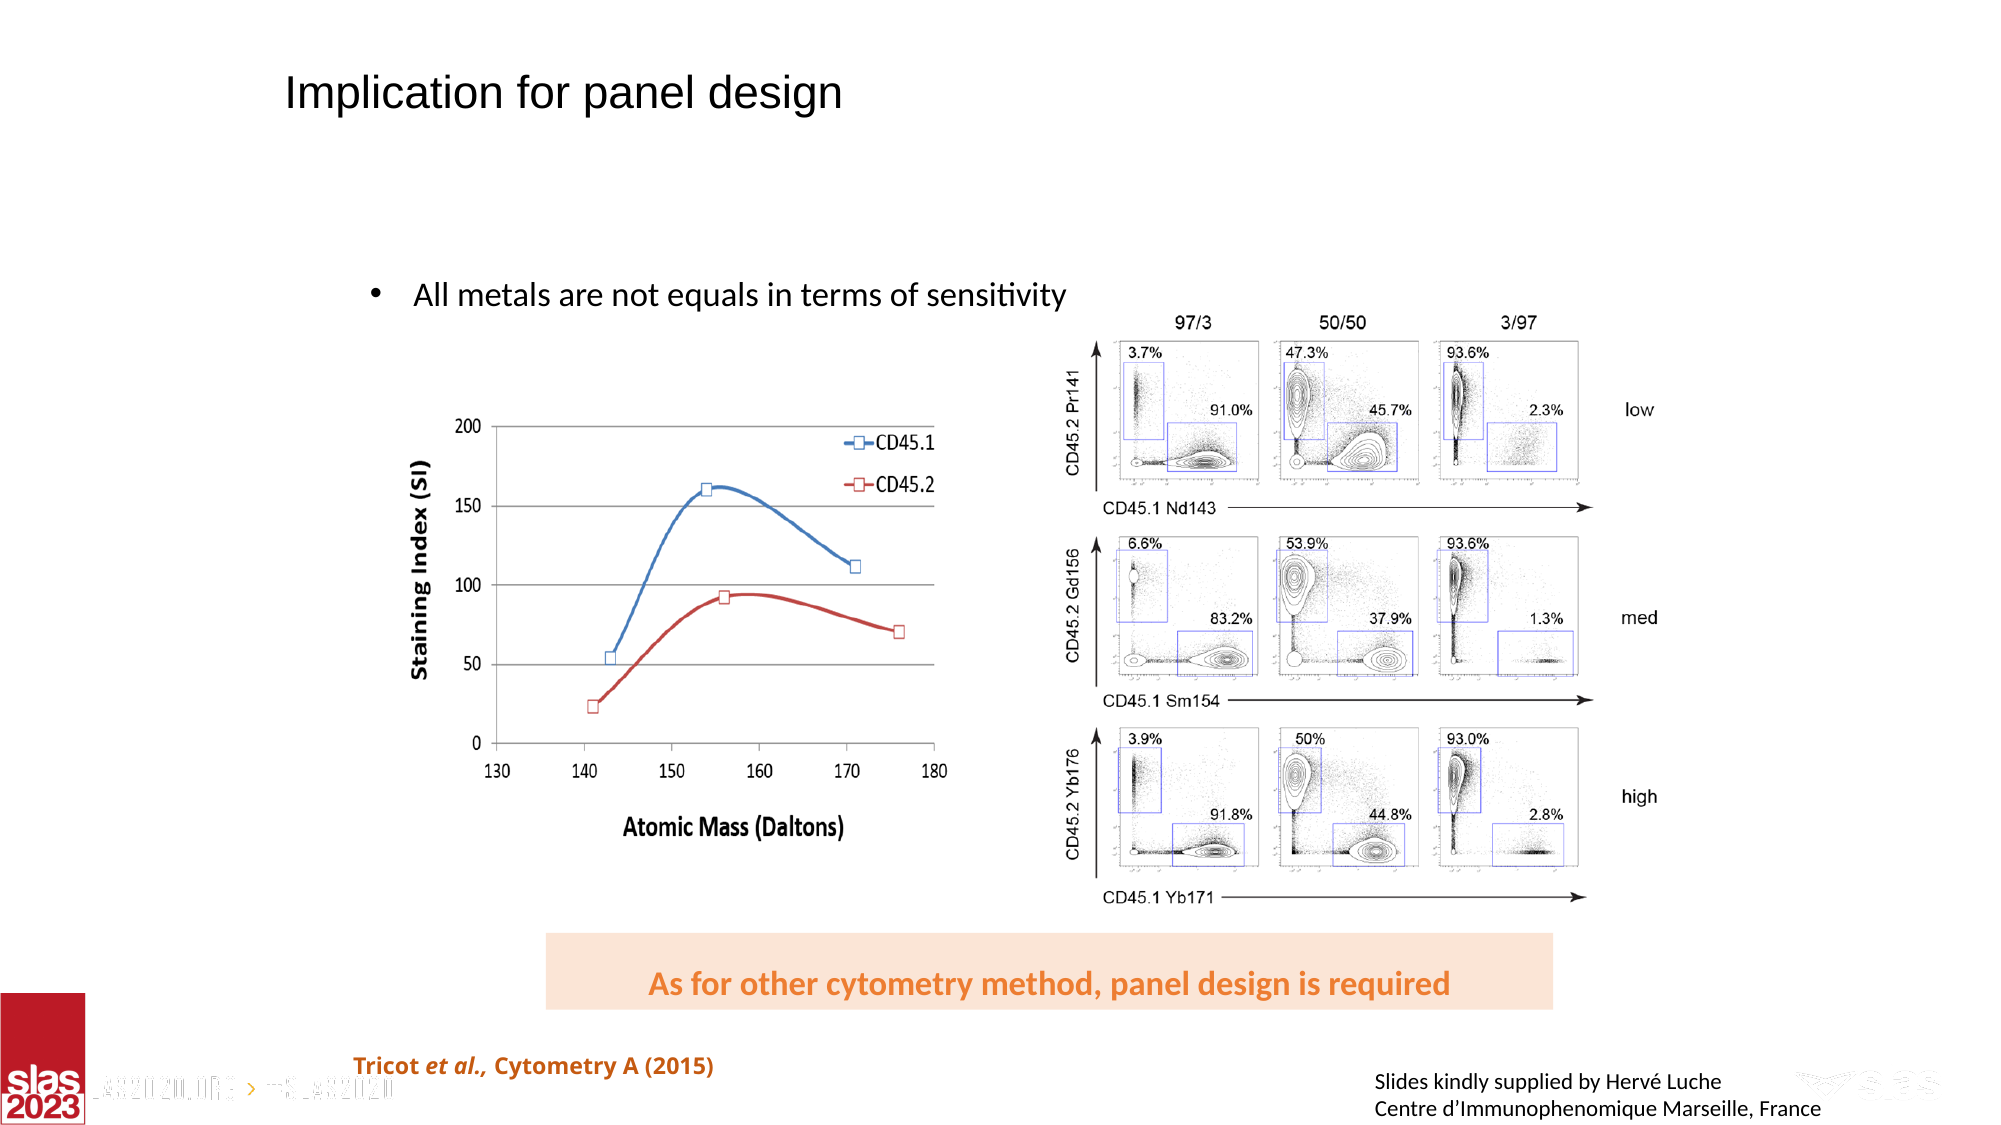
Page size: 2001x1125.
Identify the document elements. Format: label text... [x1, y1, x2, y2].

title Implication for panel design [275, 19, 1977, 171]
picture [0, 993, 421, 1125]
text_box As for other cytometry method, panel design is required [545, 932, 1554, 1010]
picture [1049, 290, 1658, 909]
picture [1794, 1063, 1942, 1102]
picture [399, 399, 1006, 856]
text_box Tricot et al., Cytometry A (2015) [338, 1043, 878, 1087]
text_box All metals are not equals in terms of sensitivity [355, 244, 1551, 322]
